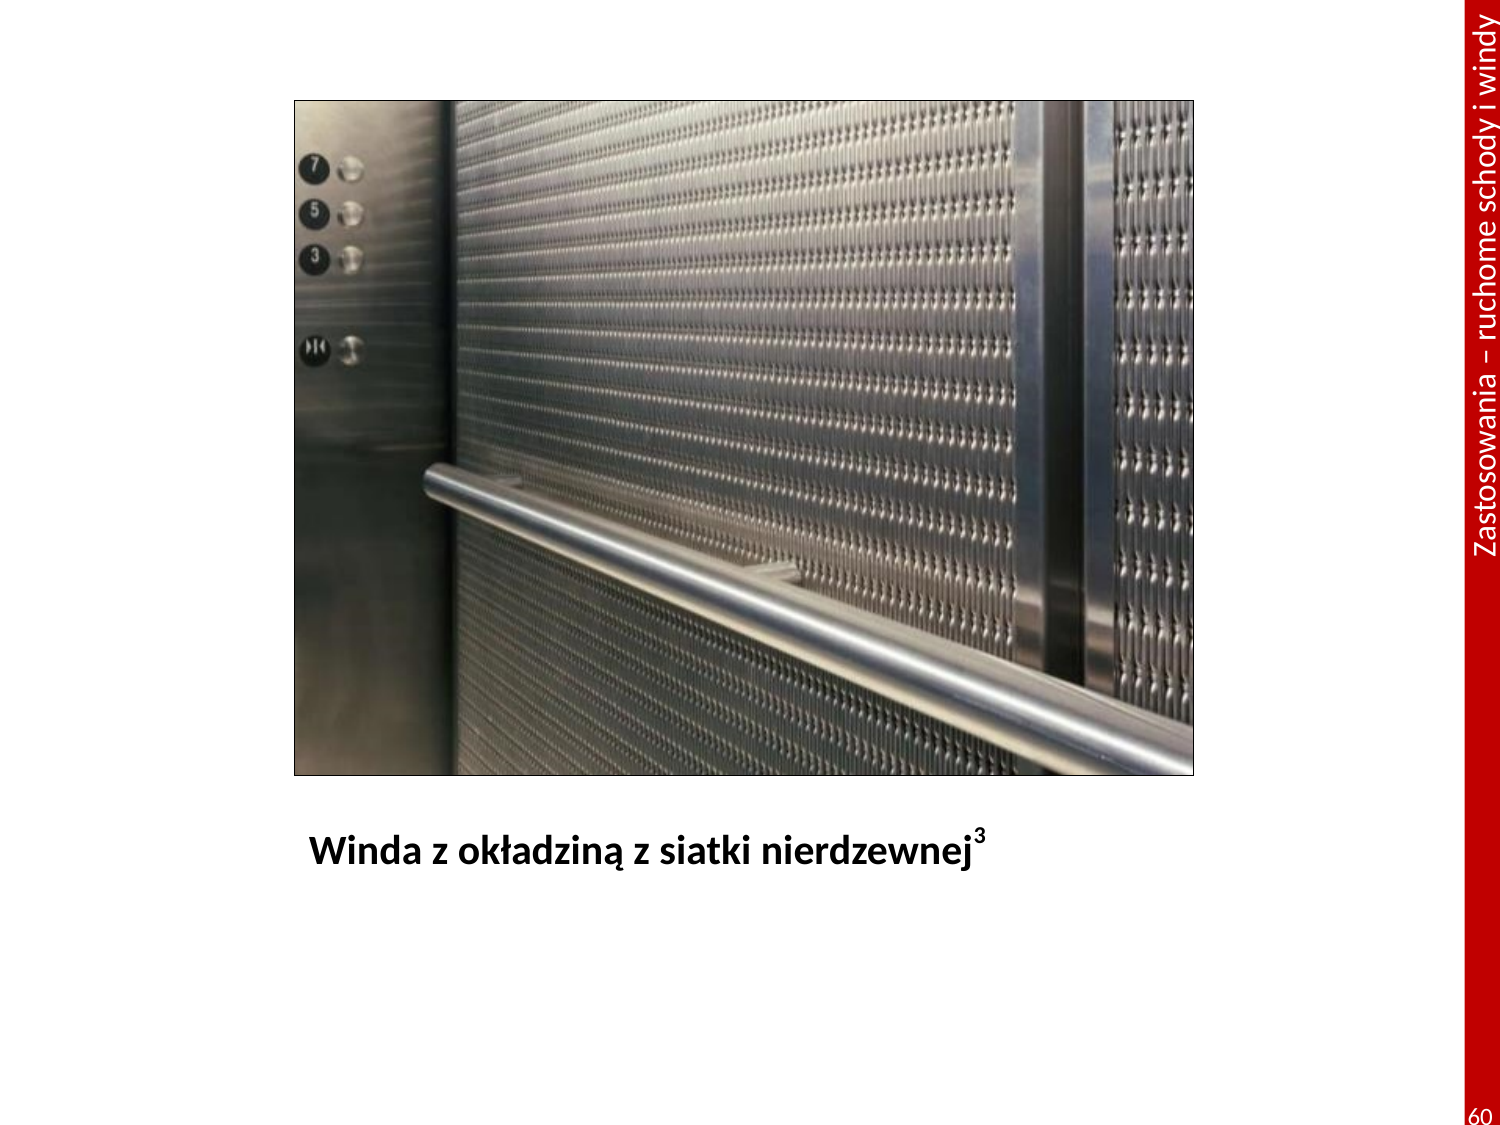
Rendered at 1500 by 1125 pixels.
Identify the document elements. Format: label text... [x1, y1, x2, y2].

slide_number 60 [1452, 1093, 1500, 1125]
title Winda z okładziną z siatki nierdzewnej3 [294, 787, 1194, 881]
picture [293, 100, 1195, 776]
